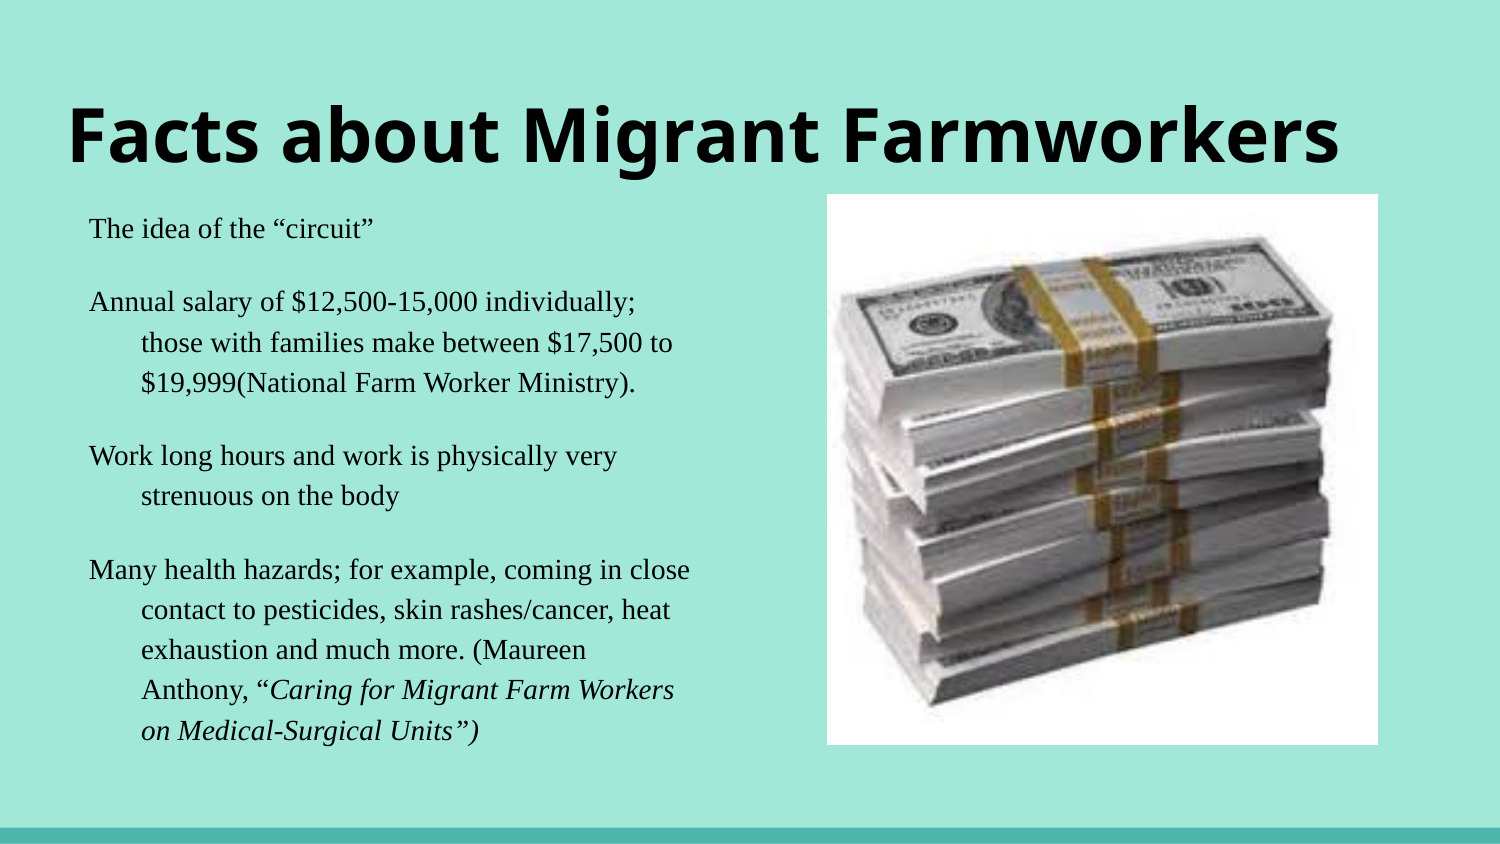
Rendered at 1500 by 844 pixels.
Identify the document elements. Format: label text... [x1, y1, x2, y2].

list The idea of the “circuit” Annual salary of $12,500-15,000 individually; those with families make between $17,500 to $19,999(National Farm Worker Ministry). Work long hours and work is physically very strenuous on the body Many health hazards; for example, coming in close contact to pesticides, skin rashes/cancer, heat exhaustion and much more. (Maureen Anthony, “Caring for Migrant Farm Workers on Medical-Surgical Units”) [51, 189, 710, 750]
title Facts about Migrant Farmworkers [51, 72, 1449, 189]
picture [827, 193, 1378, 745]
